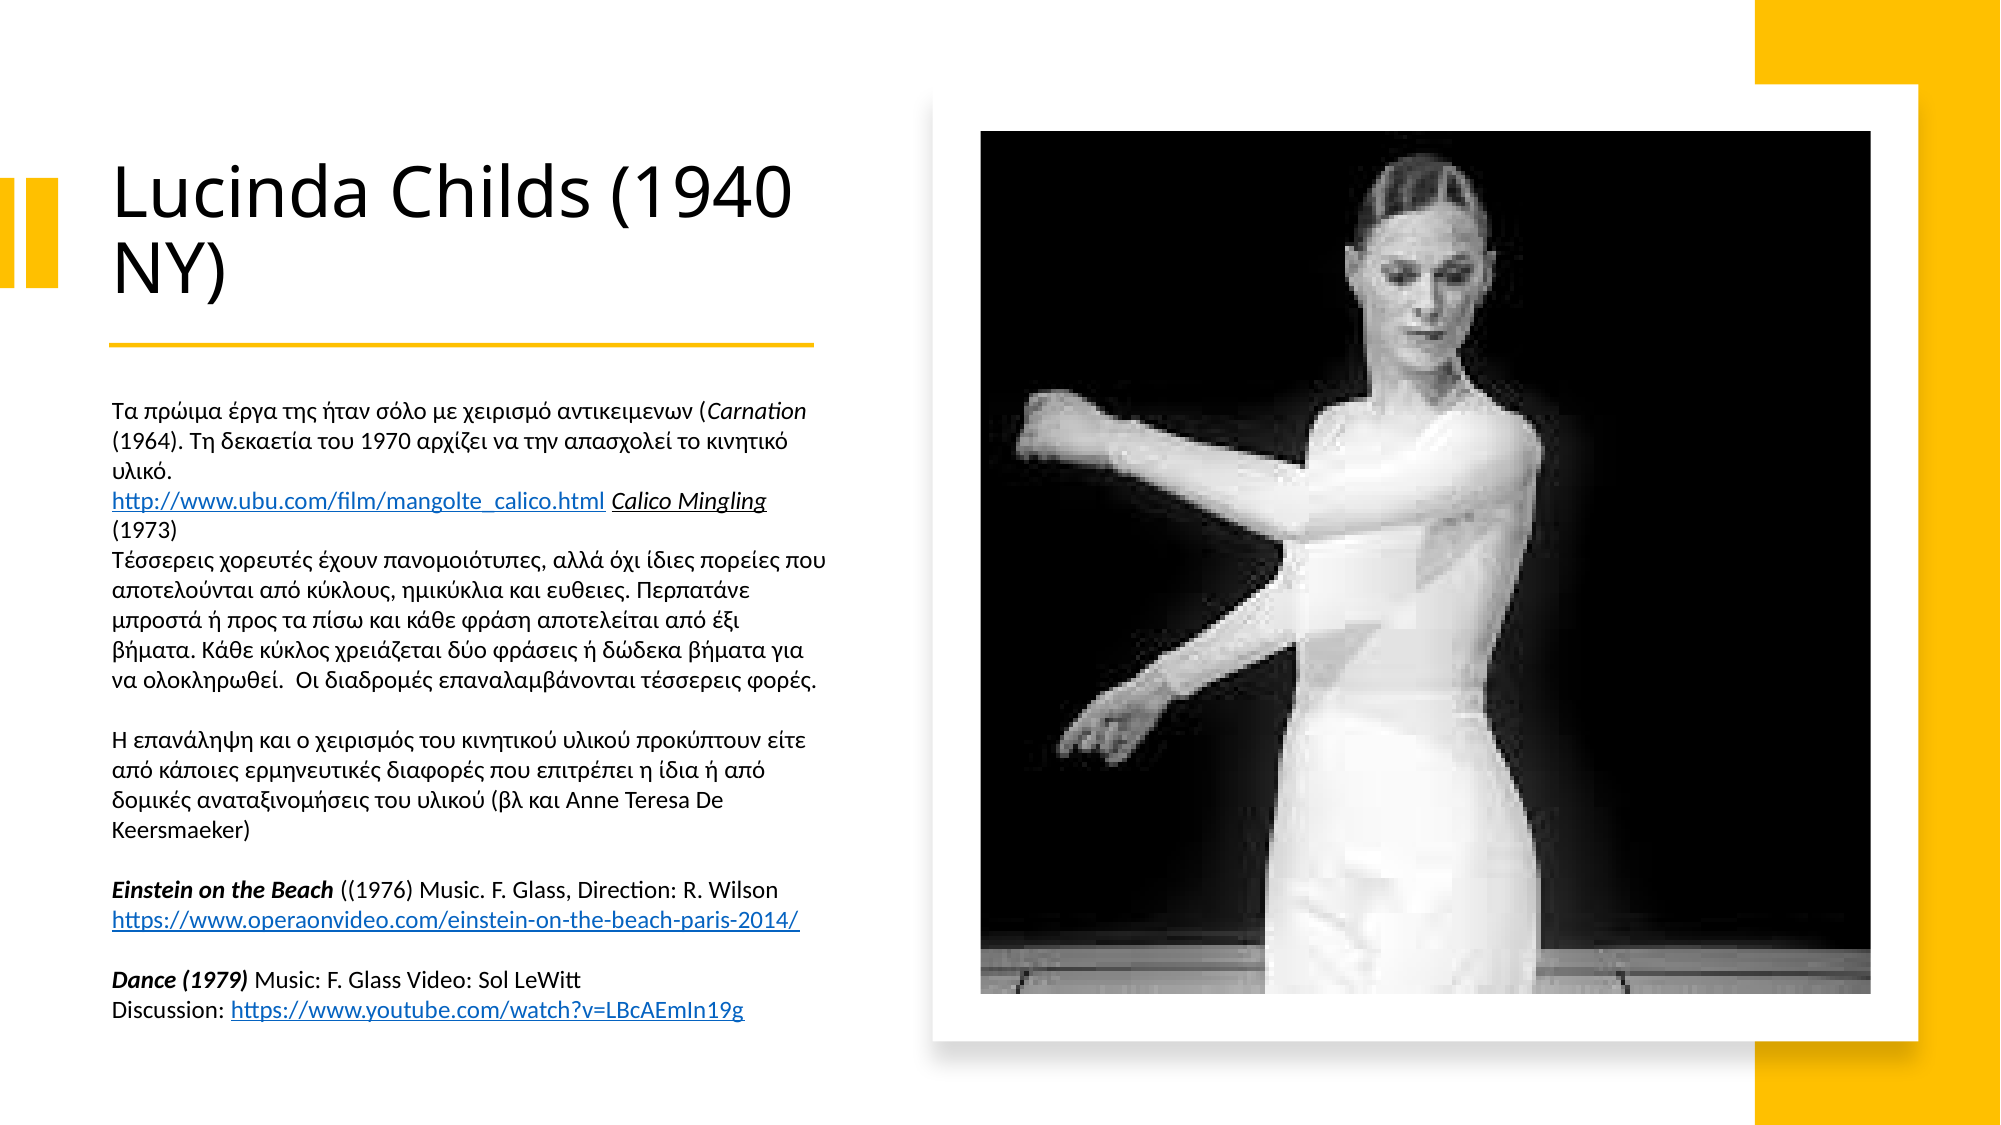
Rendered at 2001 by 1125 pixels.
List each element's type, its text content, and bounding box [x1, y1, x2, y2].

title Lucinda Childs (1940 NY) [96, 140, 845, 326]
text_box [0, 0, 1754, 1125]
text_box [932, 83, 1919, 1042]
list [980, 131, 1871, 994]
text_box [108, 342, 815, 348]
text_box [0, 177, 59, 289]
list Τα πρώιμα έργα της ήταν σόλο με χειρισμό αντικειμενων (Carnation (1964). Τη δεκαετία του 1970 αρχίζει να την απασχολεί το κινητικό υλικό. http://www.ubu.com/film/mangolte_calico.html Calico Mingling (1973) Τέσσερεις χορευτές έχουν πανομοιότυπες, αλλά όχι ίδιες πορείες που αποτελούνται από κύκλους, ημικύκλια και ευθειες. Περπατάνε μπροστά ή προς τα πίσω και κάθε φράση αποτελείται από έξι βήματα. Κάθε κύκλος χρειάζεται δύο φράσεις ή δώδεκα βήματα για να ολοκληρωθεί. Οι διαδρομές επαναλαμβάνονται τέσσερεις φορές. Η επανάληψη και ο χειρισμός του κινητικού υλικού προκύπτουν είτε από κάποιες ερμηνευτικές διαφορές που επιτρέπει η ίδια ή από δομικές αναταξινομήσεις του υλικού (βλ και Anne Teresa De Keersmaeker) Einstein on the Beach ((1976) Music. F. Glass, Direction: R. Wilson https://www.operaonvideo.com/einstein-on-the-beach-paris-2014/ Dance (1979) Music: F. Glass Video: Sol LeWitt Discussion: https://www.youtube.com/watch?v=LBcAEmIn19g [96, 382, 845, 1036]
text_box [1754, 0, 2000, 1125]
